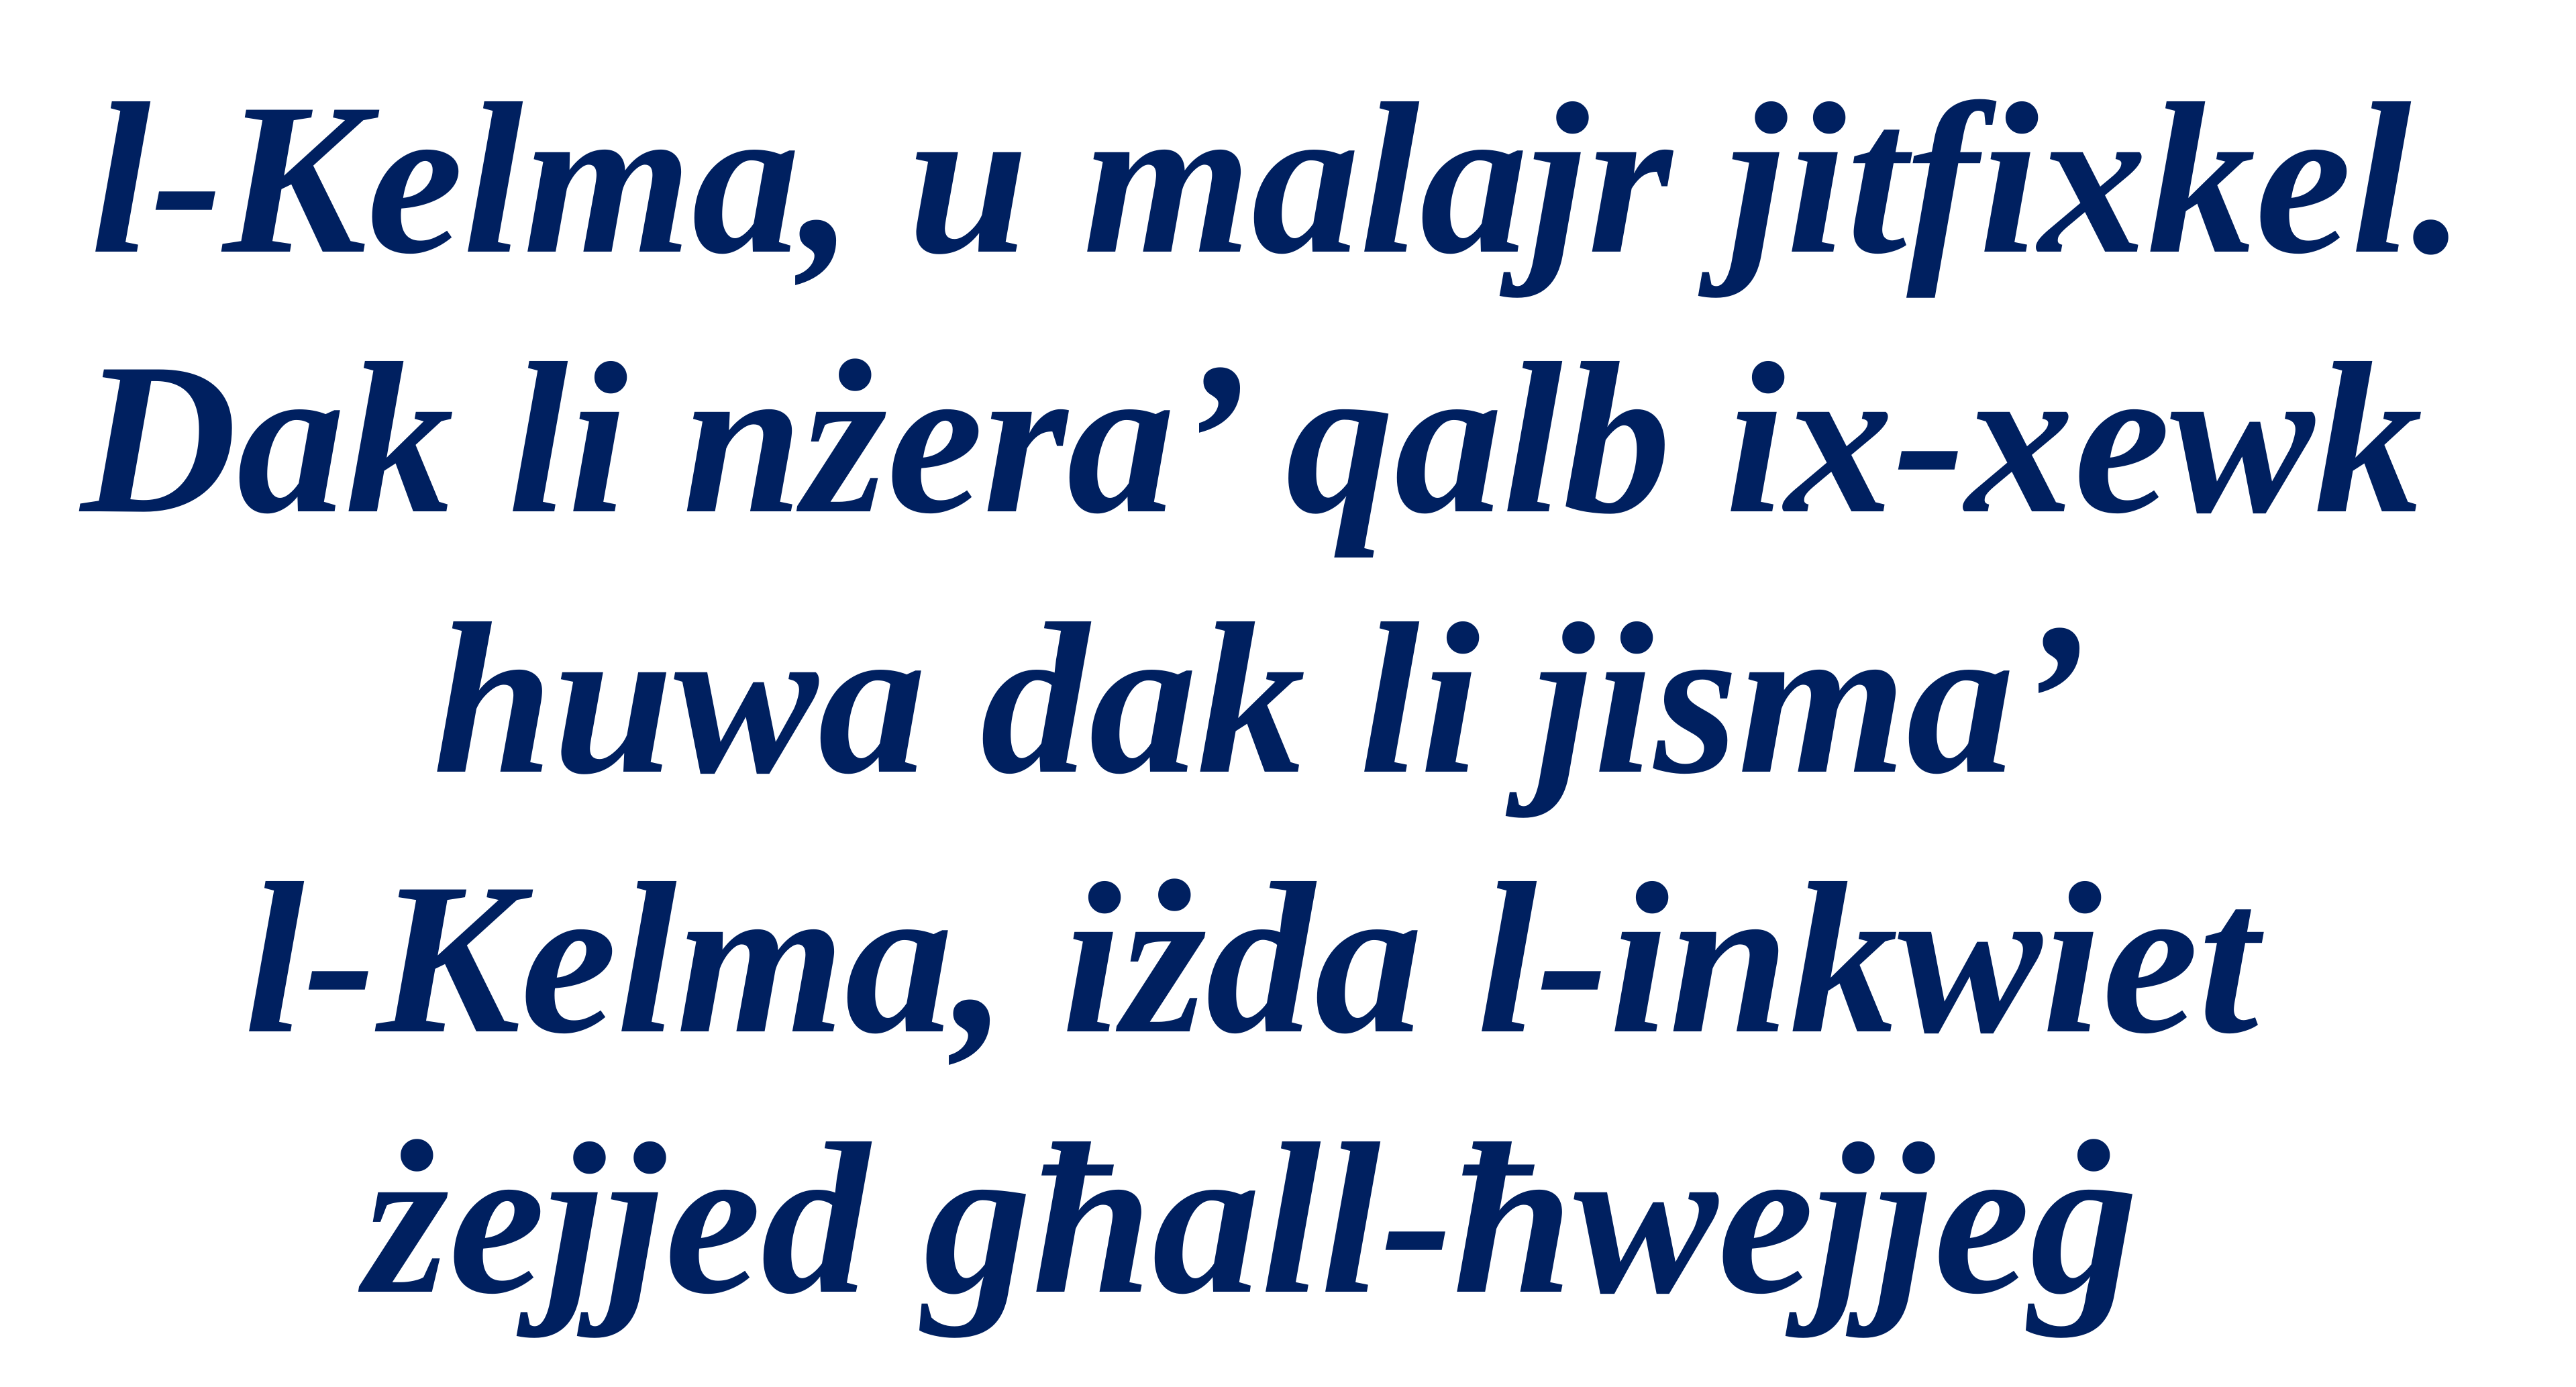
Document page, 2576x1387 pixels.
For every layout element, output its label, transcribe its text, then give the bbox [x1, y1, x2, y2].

list l-Kelma, u malajr jitfixkel. Dak li nżera’ qalb ix-xewk huwa dak li jisma’ l-Kelma, iżda l-inkwiet żejjed għall-ħwejjeġ [53, 30, 2507, 1362]
